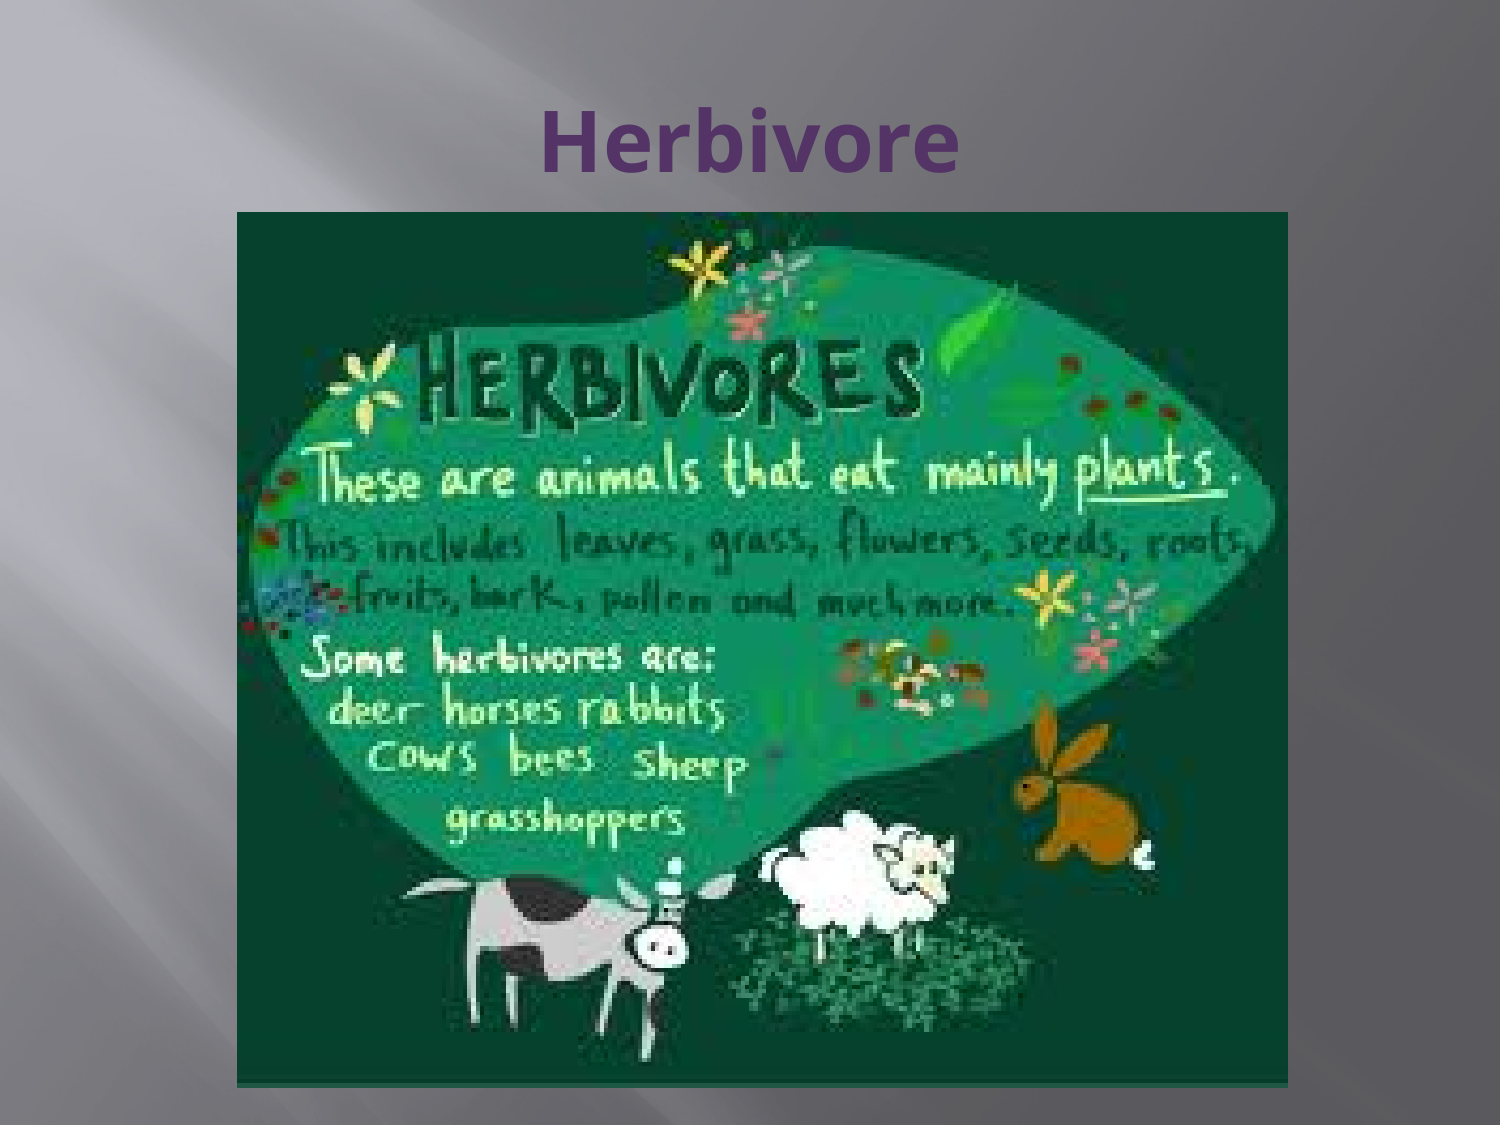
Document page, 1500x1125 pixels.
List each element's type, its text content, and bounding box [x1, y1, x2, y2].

title Herbivore [75, 45, 1425, 233]
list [237, 212, 1288, 1088]
